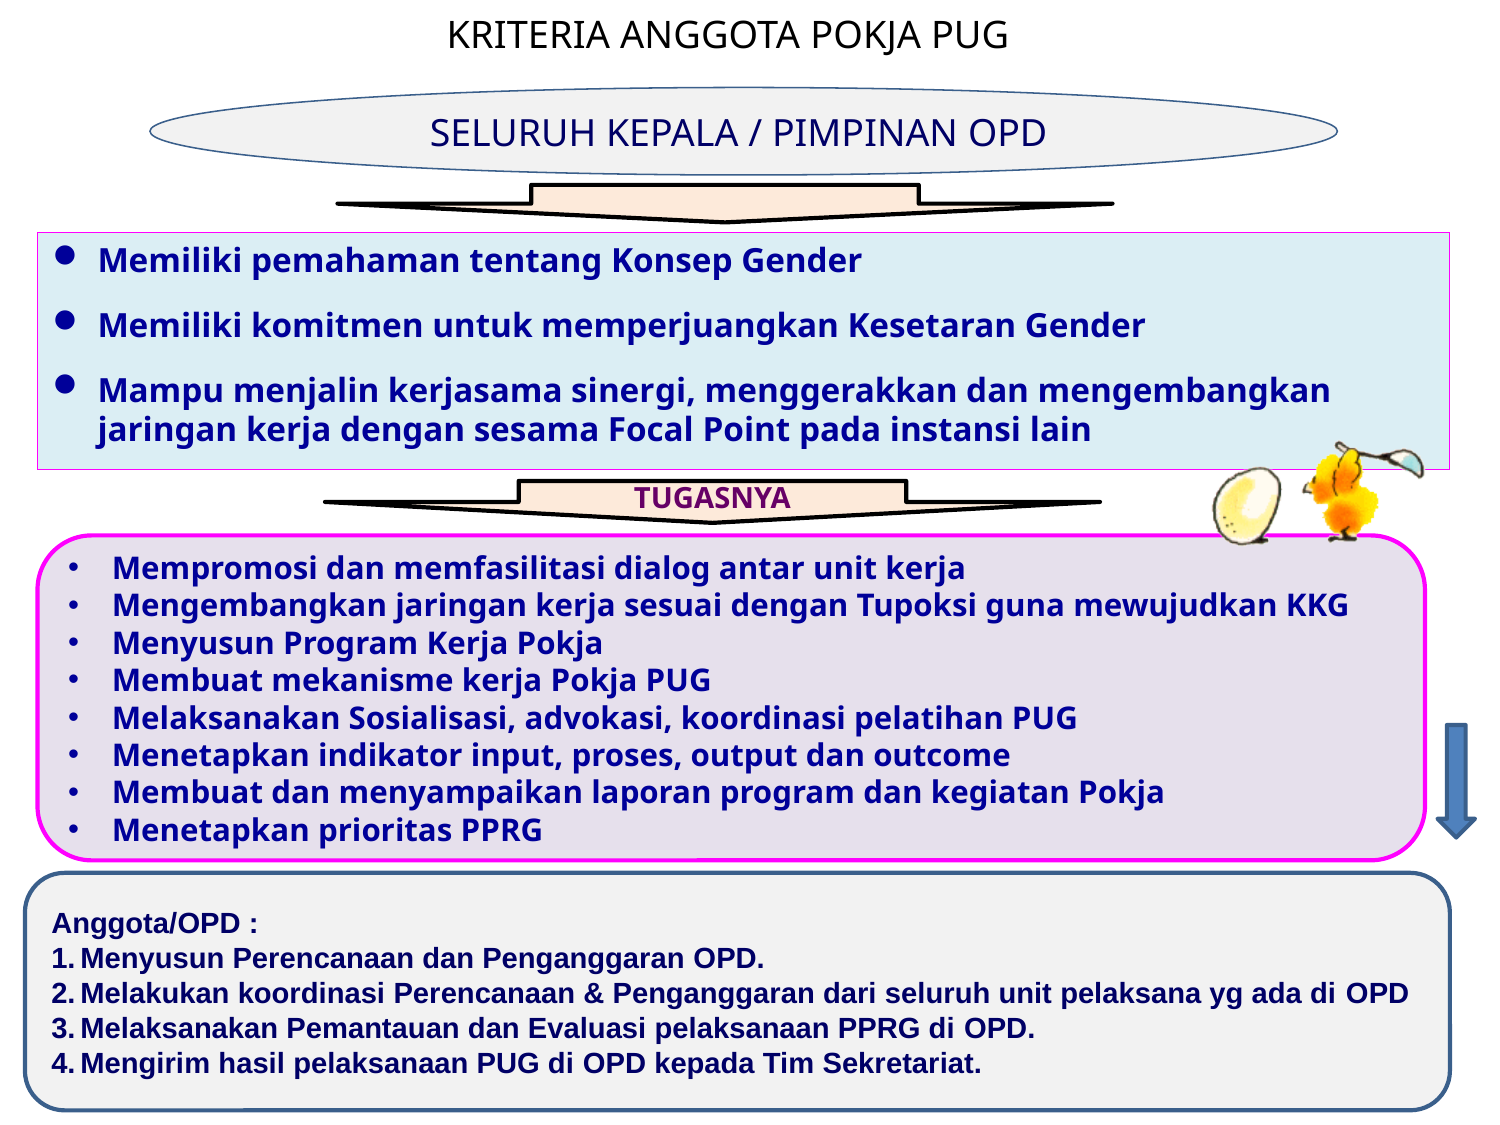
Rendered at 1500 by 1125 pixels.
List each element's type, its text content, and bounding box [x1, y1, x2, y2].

picture [1099, 337, 1463, 651]
text_box [335, 182, 1115, 225]
text_box [1435, 722, 1477, 840]
text_box Anggota/OPD : Menyusun Perencanaan dan Penganggaran OPD. Melakukan koordinasi Perencanaan & Penganggaran dari seluruh unit pelaksana yg ada di OPD Melaksanakan Pemantauan dan Evaluasi pelaksanaan PPRG di OPD. Mengirim hasil pelaksanaan PUG di OPD kepada Tim Sekretariat. [22, 870, 1453, 1113]
text_box SELURUH KEPALA / PIMPINAN OPD [148, 85, 1340, 178]
text_box Mempromosi dan memfasilitasi dialog antar unit kerja Mengembangkan jaringan kerja sesuai dengan Tupoksi guna mewujudkan KKG Menyusun Program Kerja Pokja Membuat mekanisme kerja Pokja PUG Melaksanakan Sosialisasi, advokasi, koordinasi pelatihan PUG Menetapkan indikator input, proses, output dan outcome Membuat dan menyampaikan laporan program dan kegiatan Pokja Menetapkan prioritas PPRG [35, 533, 1428, 863]
title KRITERIA ANGGOTA POKJA PUG [53, 2, 1404, 64]
text_box TUGASNYA [322, 478, 1094, 525]
list Memiliki pemahaman tentang Konsep Gender Memiliki komitmen untuk memperjuangkan Kesetaran Gender Mampu menjalin kerjasama sinergi, menggerakkan dan mengembangkan jaringan kerja dengan sesama Focal Point pada instansi lain [37, 232, 1450, 470]
